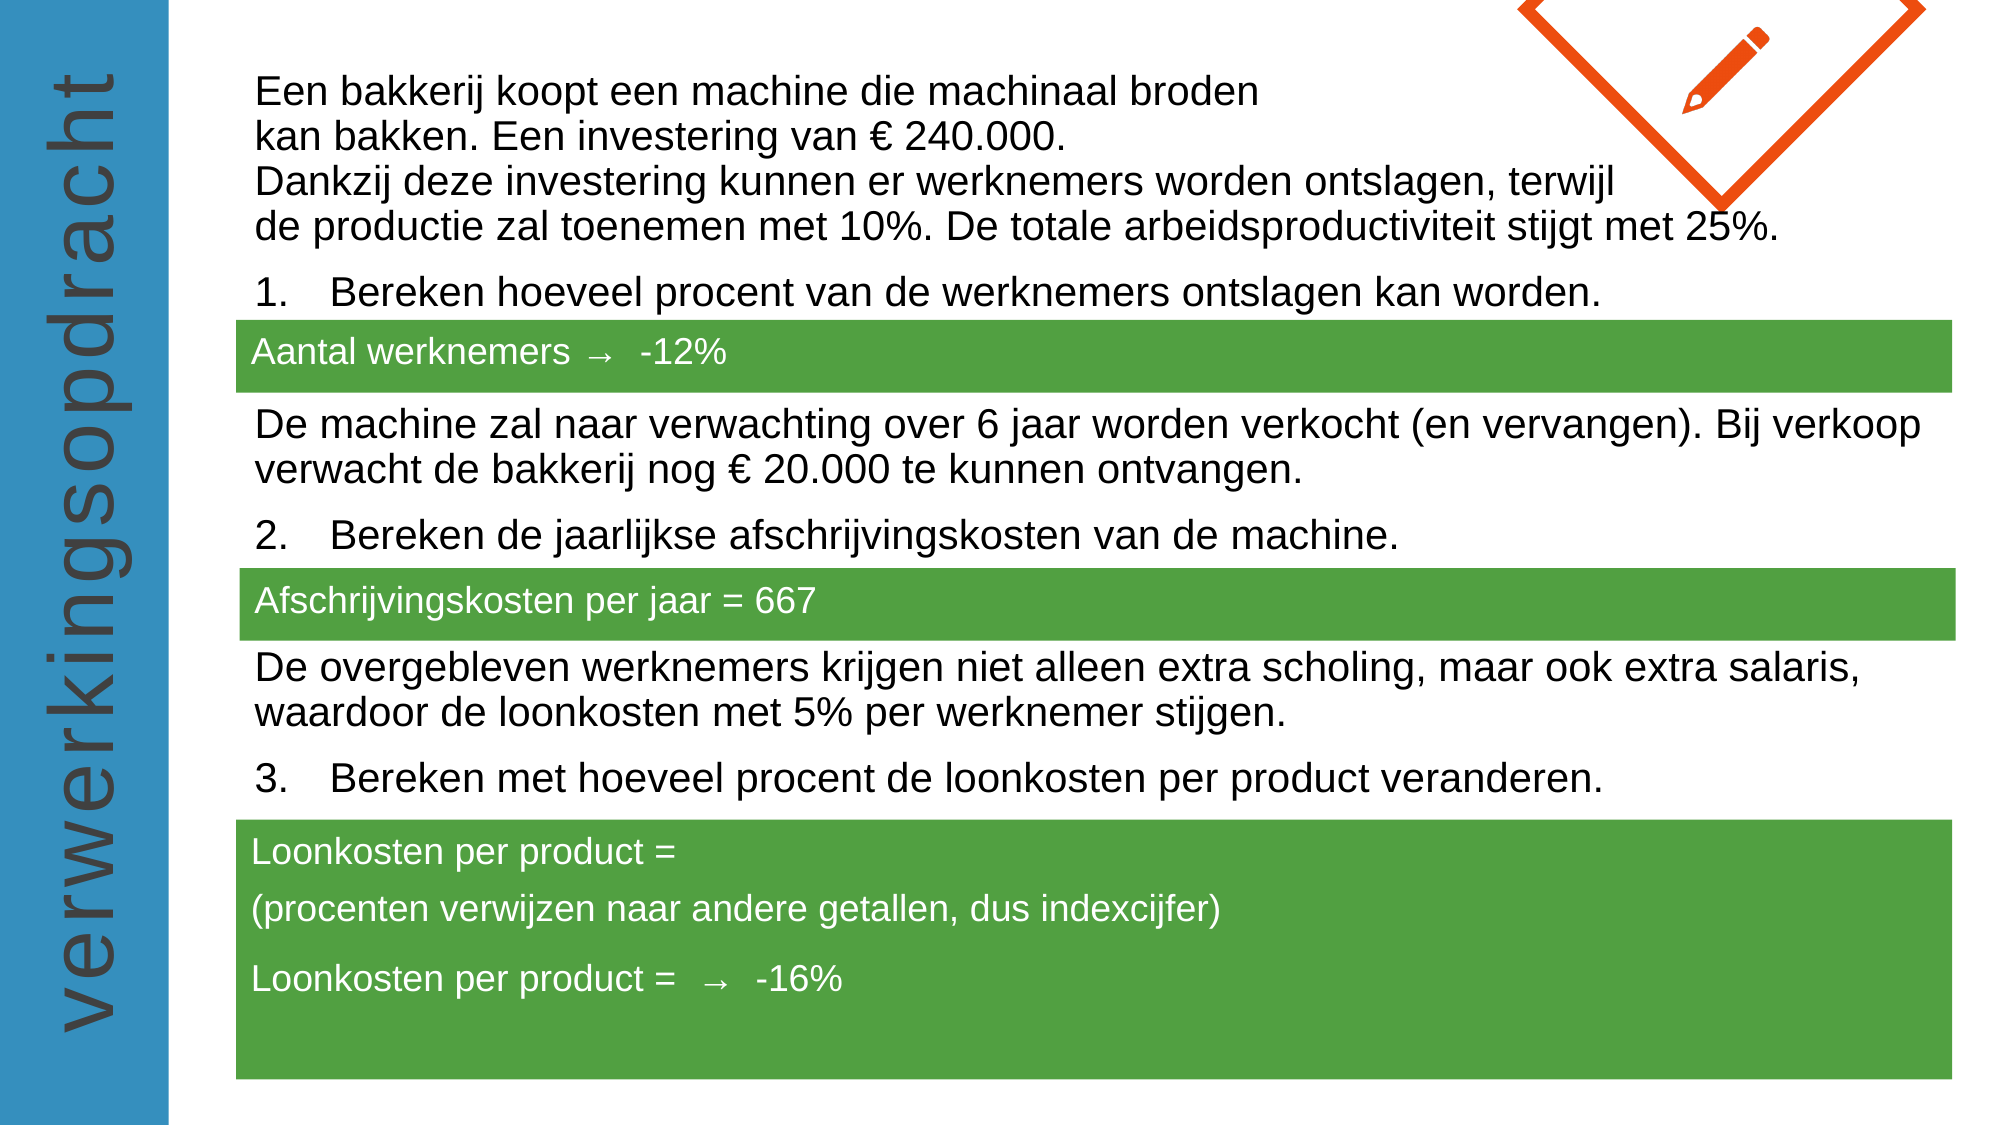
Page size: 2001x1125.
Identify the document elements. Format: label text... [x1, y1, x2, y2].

text_box Aantal werknemers → -12% [235, 319, 1953, 394]
list Een bakkerij koopt een machine die machinaal broden kan bakken. Een investering van € 240.000. Dankzij deze investering kunnen er werknemers worden ontslagen, terwijl de productie zal toenemen met 10%. De totale arbeidsproductiviteit stijgt met 25%. Bereken hoeveel procent van de werknemers ontslagen kan worden. De machine zal naar verwachting over 6 jaar worden verkocht (en vervangen). Bij verkoop verwacht de bakkerij nog € 20.000 te kunnen ontvangen. Bereken de jaarlijkse afschrijvingskosten van de machine. De overgebleven werknemers krijgen niet alleen extra scholing, maar ook extra salaris, waardoor de loonkosten met 5% per werknemer stijgen. Bereken met hoeveel procent de loonkosten per product veranderen. [239, 641, 1950, 819]
list Een bakkerij koopt een machine die machinaal broden kan bakken. Een investering van € 240.000. Dankzij deze investering kunnen er werknemers worden ontslagen, terwijl de productie zal toenemen met 10%. De totale arbeidsproductiviteit stijgt met 25%. Bereken hoeveel procent van de werknemers ontslagen kan worden. De machine zal naar verwachting over 6 jaar worden verkocht (en vervangen). Bij verkoop verwacht de bakkerij nog € 20.000 te kunnen ontvangen. Bereken de jaarlijkse afschrijvingskosten van de machine. De overgebleven werknemers krijgen niet alleen extra scholing, maar ook extra salaris, waardoor de loonkosten met 5% per werknemer stijgen. Bereken met hoeveel procent de loonkosten per product veranderen. [239, 394, 1950, 568]
picture [1673, 18, 1778, 62]
list Een bakkerij koopt een machine die machinaal broden kan bakken. Een investering van € 240.000. Dankzij deze investering kunnen er werknemers worden ontslagen, terwijl de productie zal toenemen met 10%. De totale arbeidsproductiviteit stijgt met 25%. Bereken hoeveel procent van de werknemers ontslagen kan worden. De machine zal naar verwachting over 6 jaar worden verkocht (en vervangen). Bij verkoop verwacht de bakkerij nog € 20.000 te kunnen ontvangen. Bereken de jaarlijkse afschrijvingskosten van de machine. De overgebleven werknemers krijgen niet alleen extra scholing, maar ook extra salaris, waardoor de loonkosten met 5% per werknemer stijgen. Bereken met hoeveel procent de loonkosten per product veranderen. [239, 62, 1950, 319]
